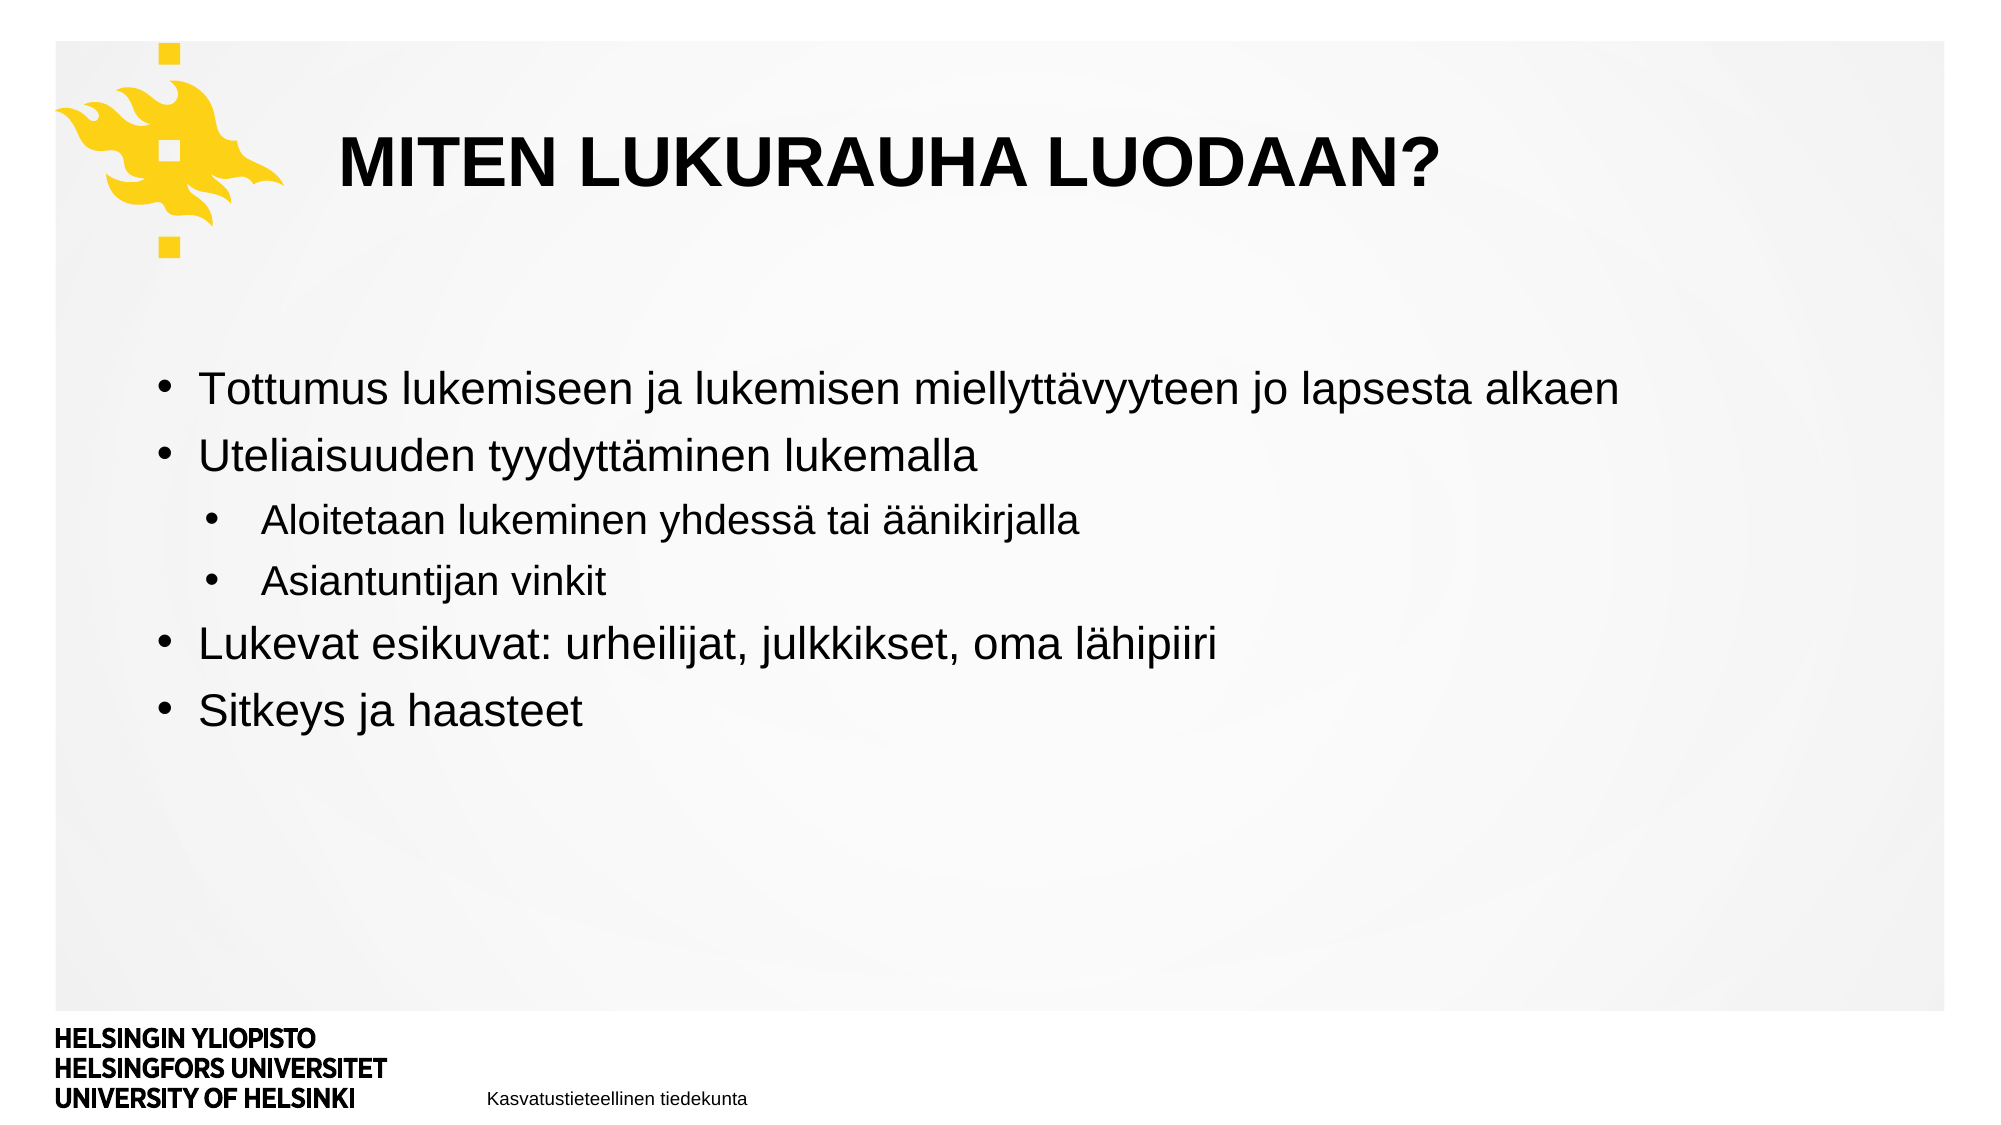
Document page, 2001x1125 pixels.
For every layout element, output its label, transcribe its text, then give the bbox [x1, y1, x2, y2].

title Miten lukurauha luodaan? [338, 131, 1934, 291]
list Tottumus lukemiseen ja lukemisen miellyttävyyteen jo lapsesta alkaen Uteliaisuuden tyydyttäminen lukemalla Aloitetaan lukeminen yhdessä tai äänikirjalla Asiantuntijan vinkit Lukevat esikuvat: urheilijat, julkkikset, oma lähipiiri Sitkeys ja haasteet [126, 361, 1937, 1000]
picture [55, 41, 1945, 1011]
picture [159, 140, 180, 161]
